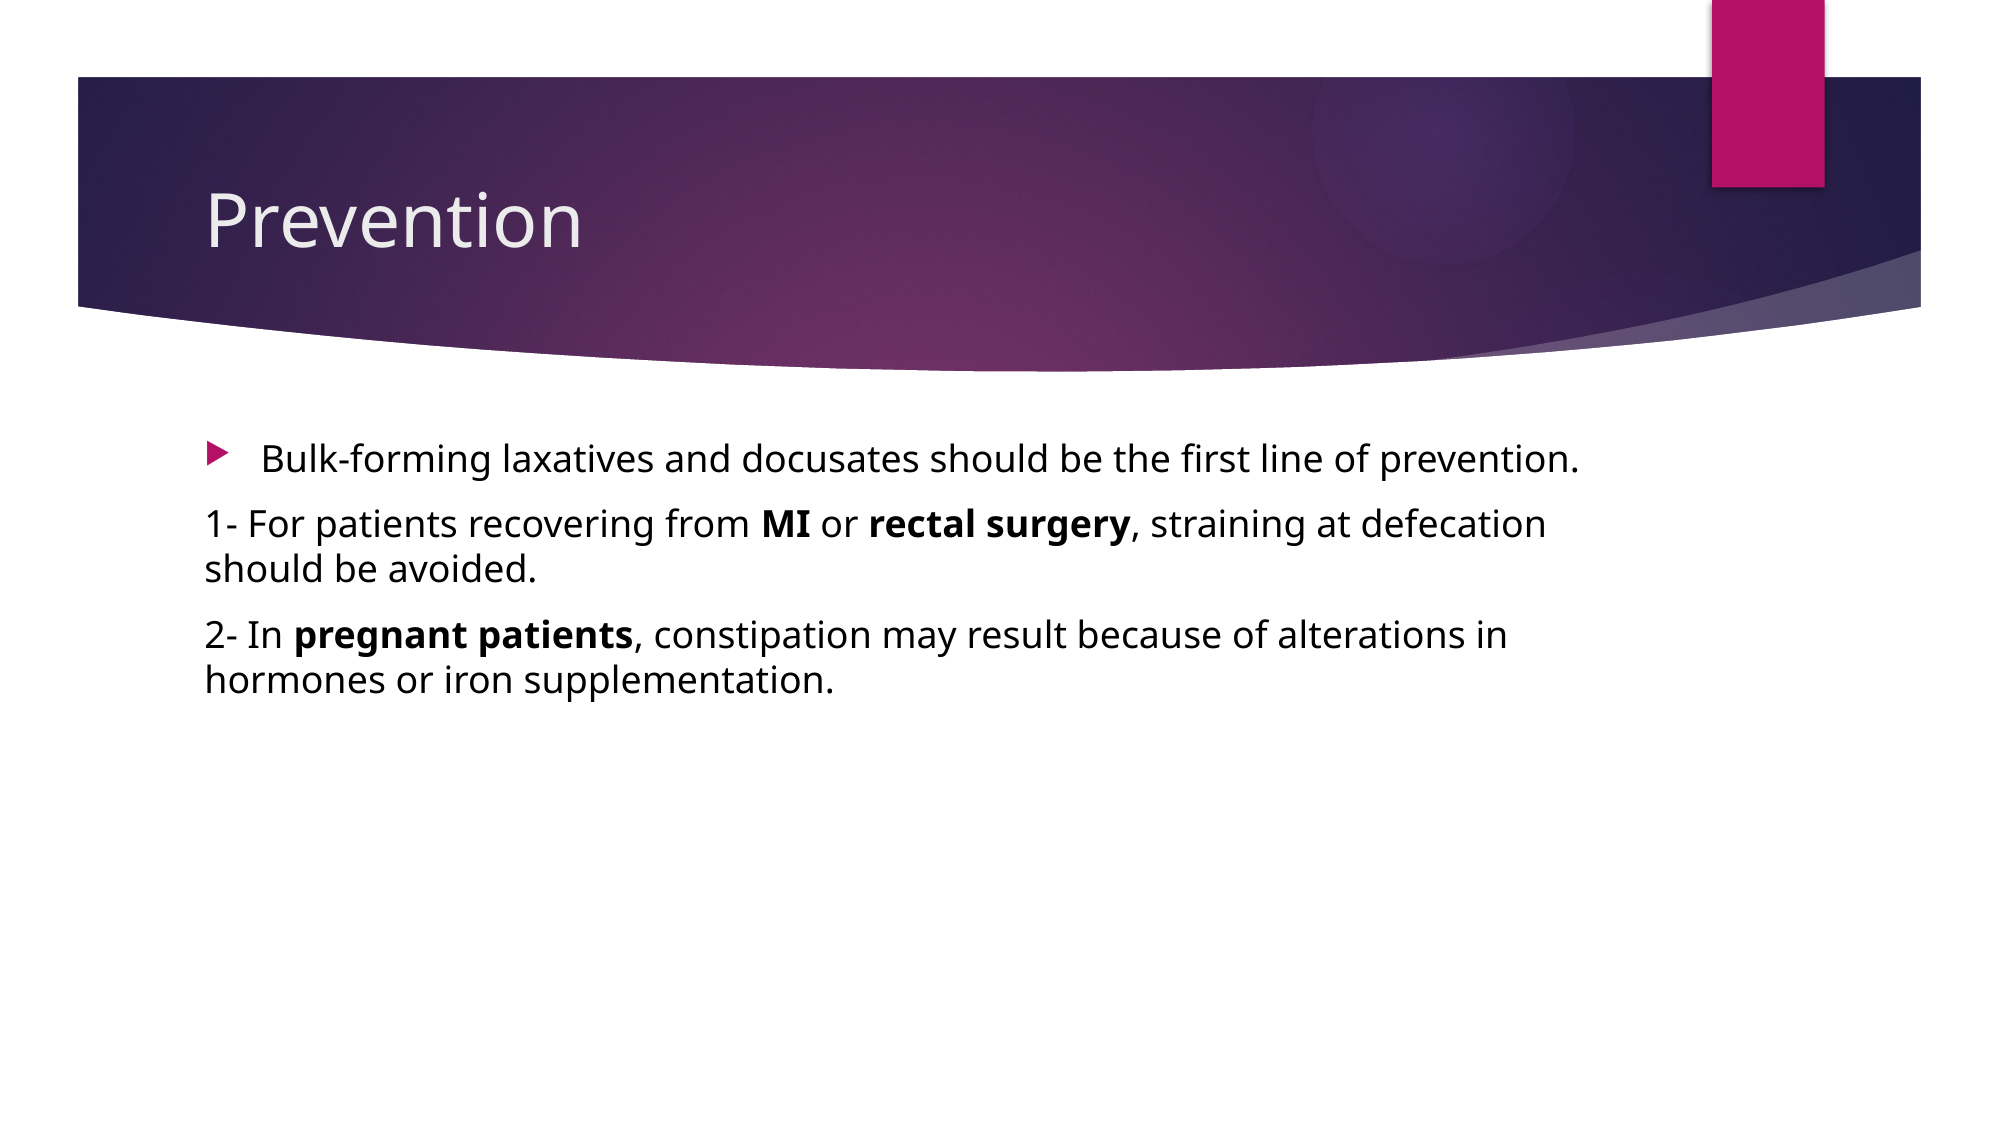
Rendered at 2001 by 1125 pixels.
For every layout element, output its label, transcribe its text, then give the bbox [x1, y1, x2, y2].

title Prevention [189, 159, 1627, 276]
list Bulk-forming laxatives and docusates should be the first line of prevention. 1- For patients recovering from MI or rectal surgery, straining at defecation should be avoided. 2- In pregnant patients, constipation may result because of alterations in hormones or iron supplementation. [189, 427, 1638, 988]
